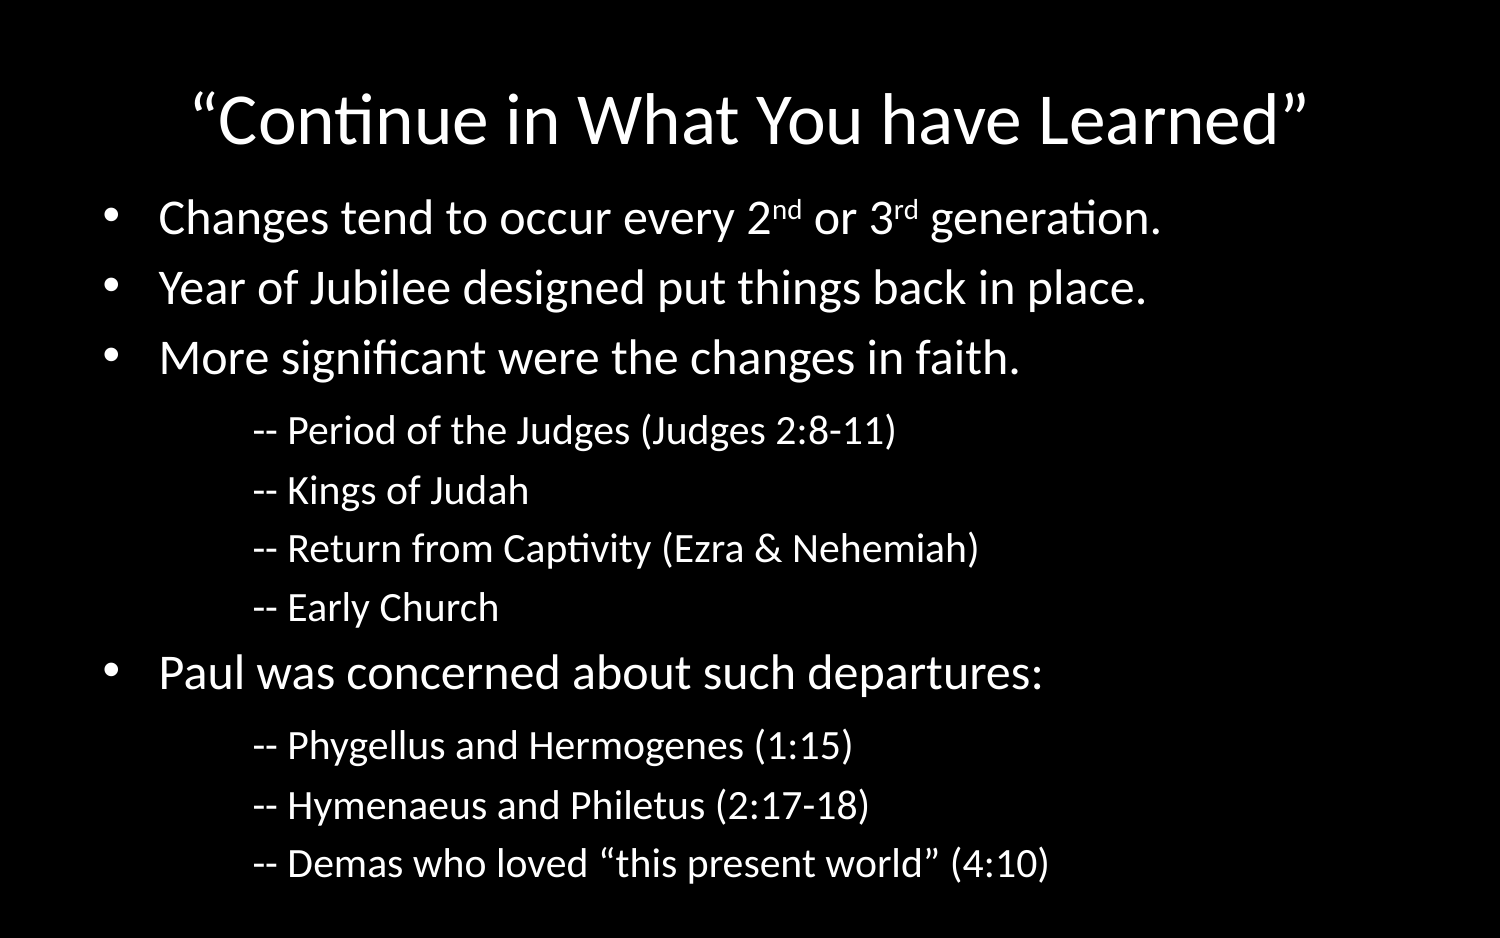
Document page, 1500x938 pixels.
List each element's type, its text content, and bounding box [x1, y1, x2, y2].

list Changes tend to occur every 2nd or 3rd generation. Year of Jubilee designed put things back in place. More significant were the changes in faith. -- Period of the Judges (Judges 2:8-11) -- Kings of Judah -- Return from Captivity (Ezra & Nehemiah) -- Early Church Paul was concerned about such departures: -- Phygellus and Hermogenes (1:15) -- Hymenaeus and Philetus (2:17-18) -- Demas who loved “this present world” (4:10) [87, 177, 1438, 869]
title “Continue in What You have Learned” [75, 37, 1425, 194]
